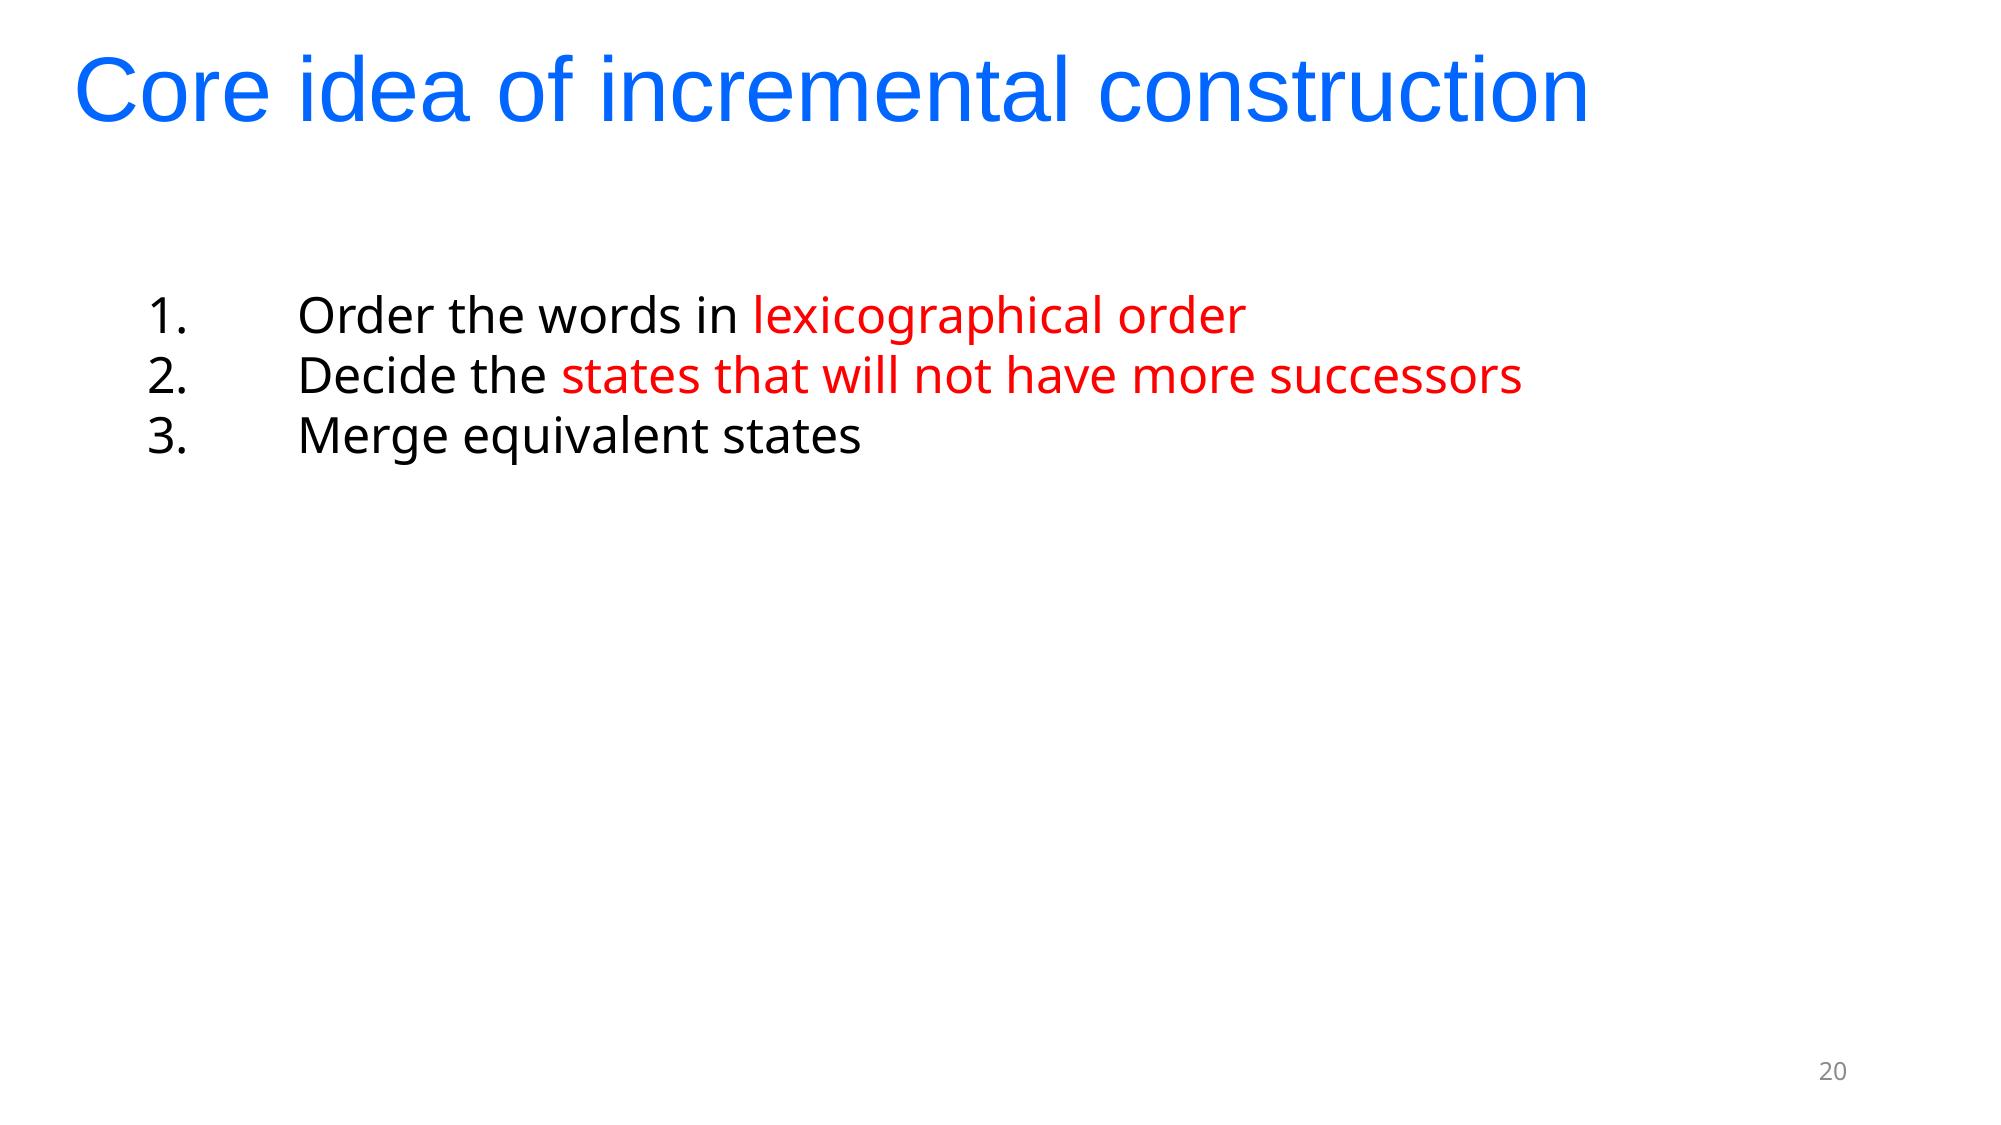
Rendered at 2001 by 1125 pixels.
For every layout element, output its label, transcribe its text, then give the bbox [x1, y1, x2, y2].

text_box Core idea of incremental construction [59, 22, 1726, 148]
text_box Order the words in lexicographical order Decide the states that will not have more successors Merge equivalent states [132, 276, 1863, 471]
slide_number 20 [1412, 1042, 1863, 1103]
